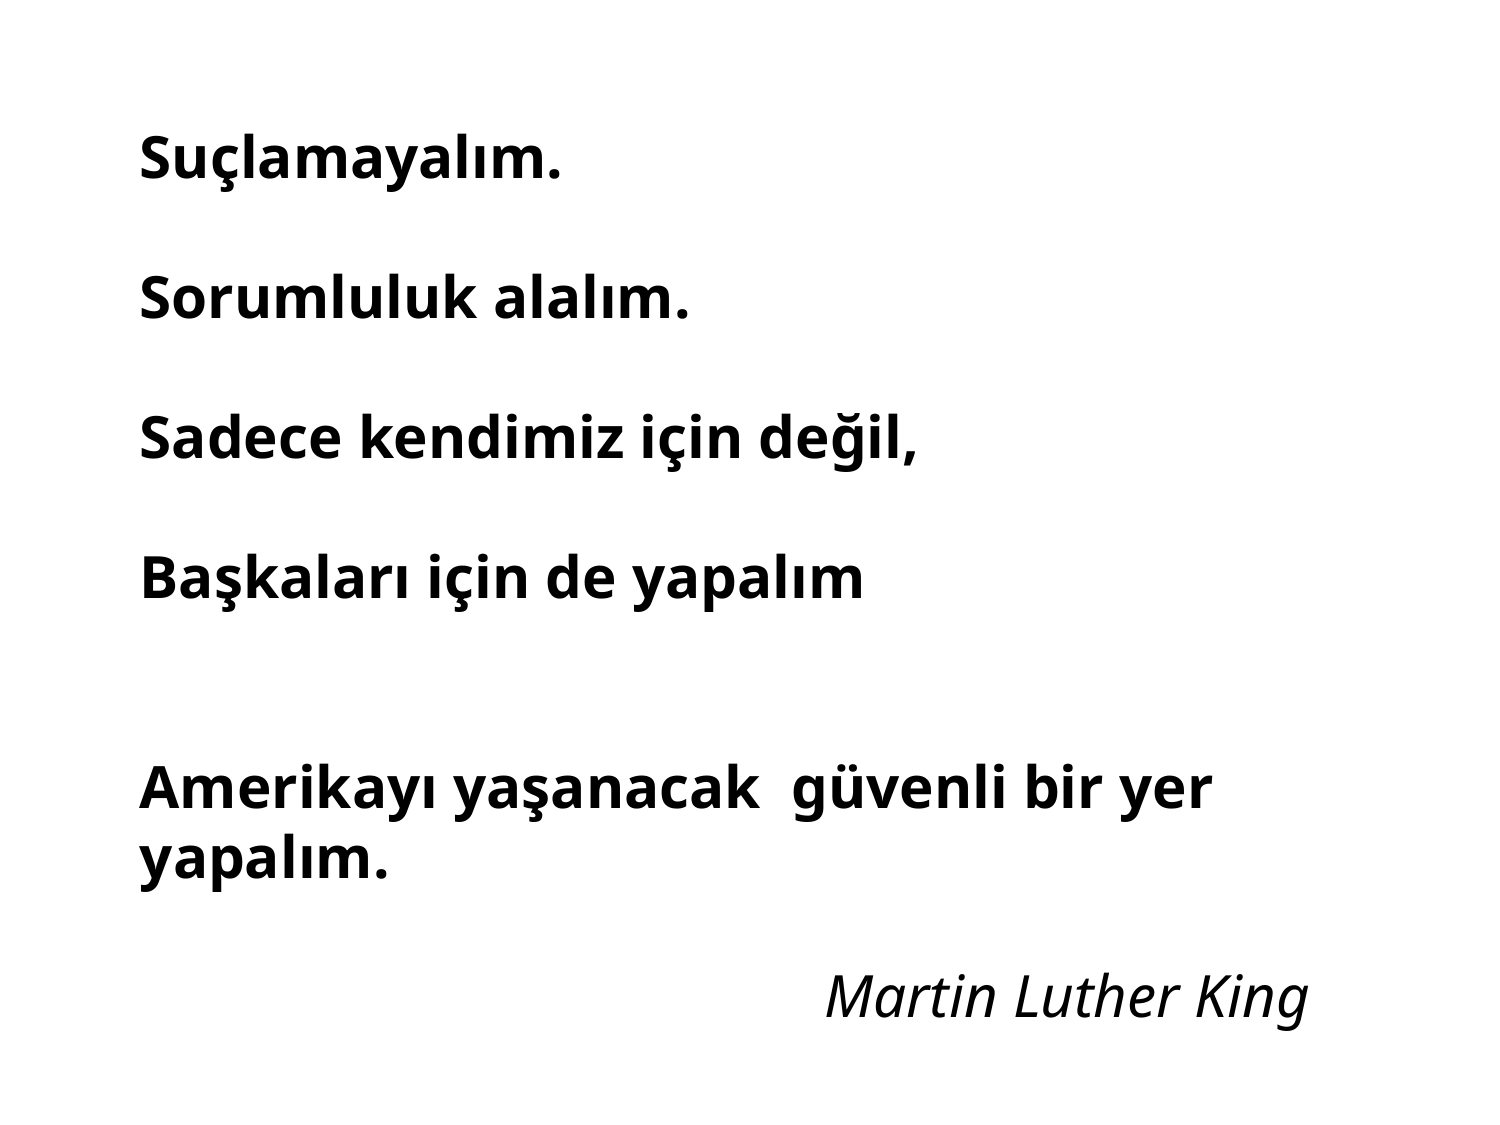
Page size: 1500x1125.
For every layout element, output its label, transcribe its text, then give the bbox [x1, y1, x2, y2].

text_box Suçlamayalım. Sorumluluk alalım. Sadece kendimiz için değil, Başkaları için de yapalım Amerikayı yaşanacak güvenli bir yer yapalım. Martin Luther King [124, 112, 1325, 1037]
